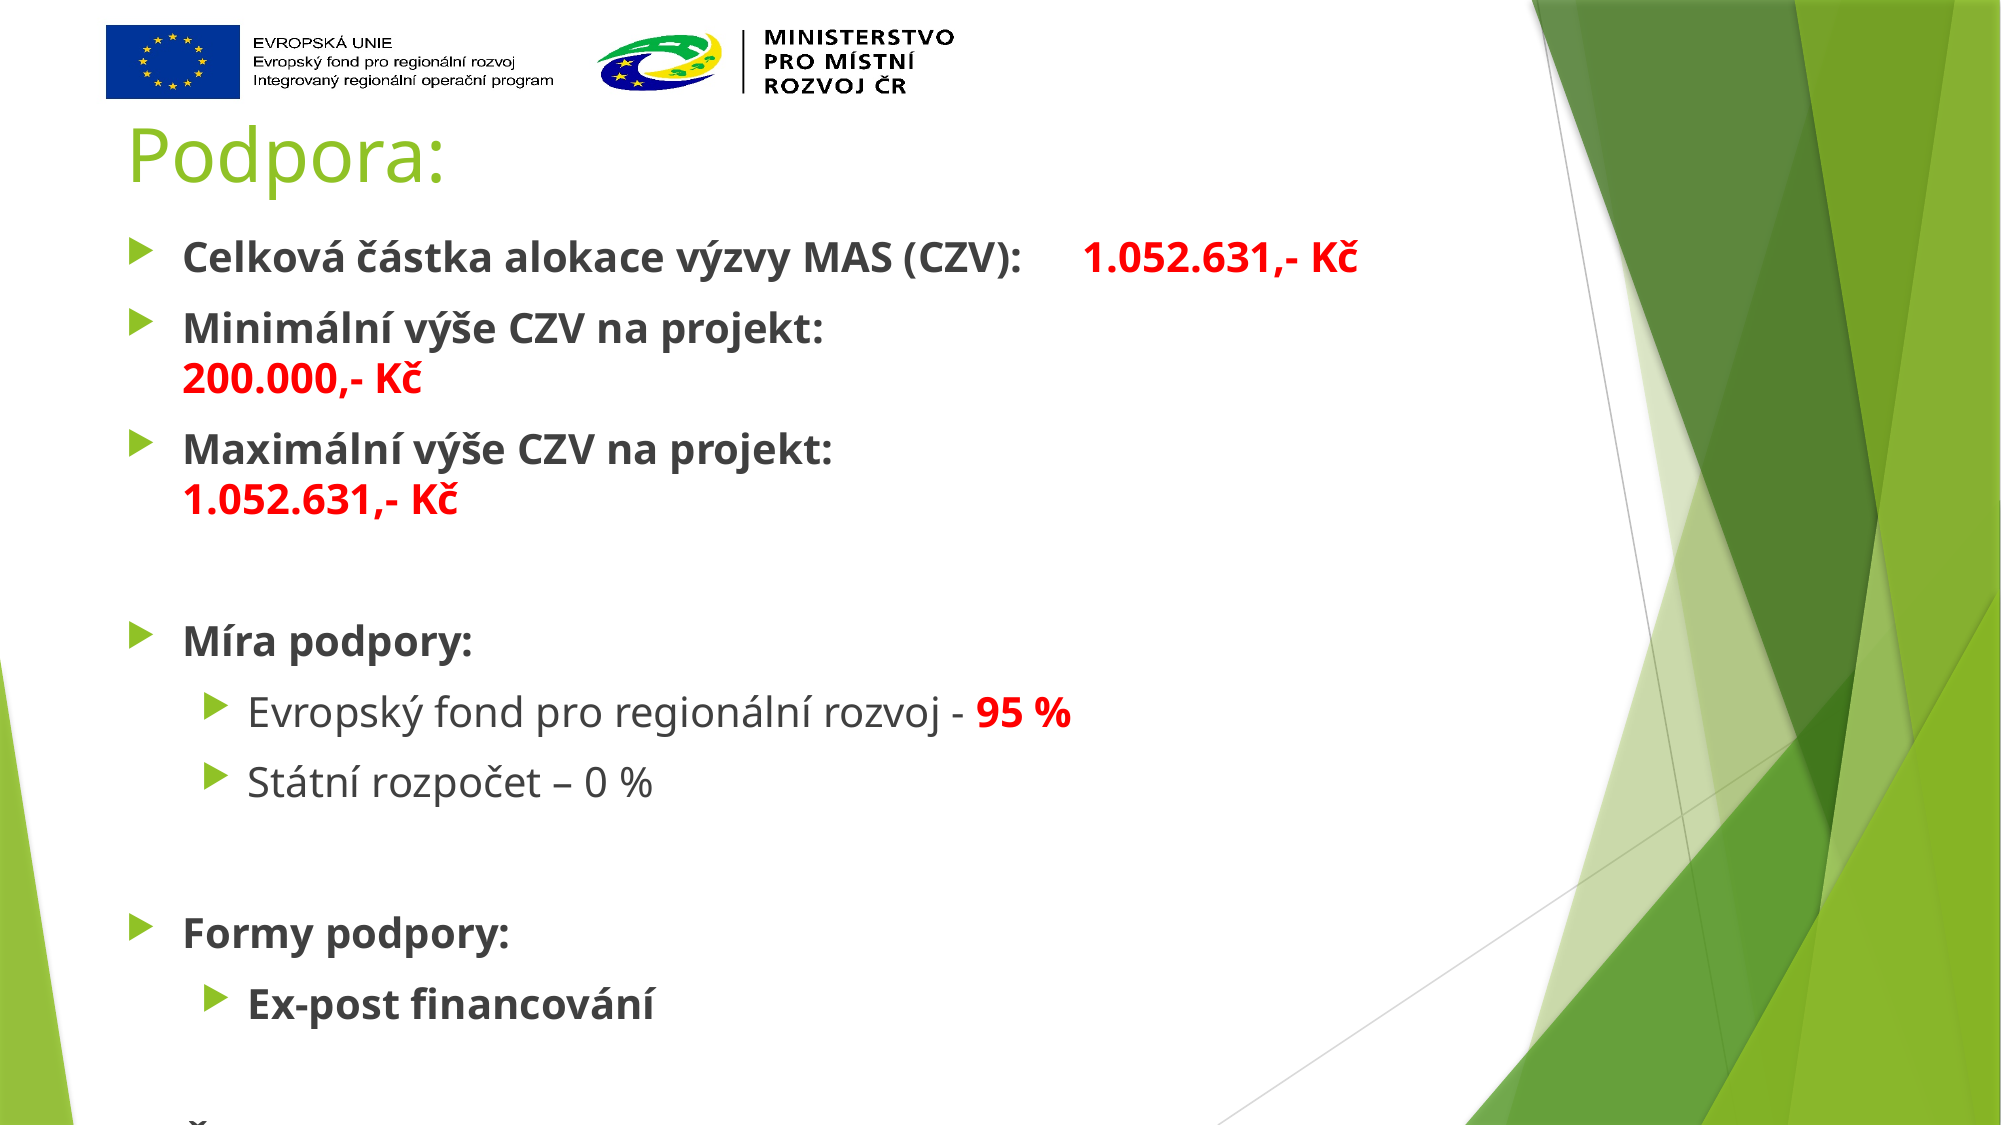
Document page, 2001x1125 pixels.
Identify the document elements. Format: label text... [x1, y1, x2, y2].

picture [76, 0, 984, 123]
title Podpora: [111, 99, 1522, 223]
list Celková částka alokace výzvy MAS (CZV): 1.052.631,- Kč Minimální výše CZV na projekt: 200.000,- Kč Maximální výše CZV na projekt: 1.052.631,- Kč Míra podpory: Evropský fond pro regionální rozvoj - 95 % Státní rozpočet – 0 % Formy podpory: Ex-post financování Časová způsobilost výdajů: 1.1.2014 – 30.06.2023 [111, 223, 1522, 1090]
